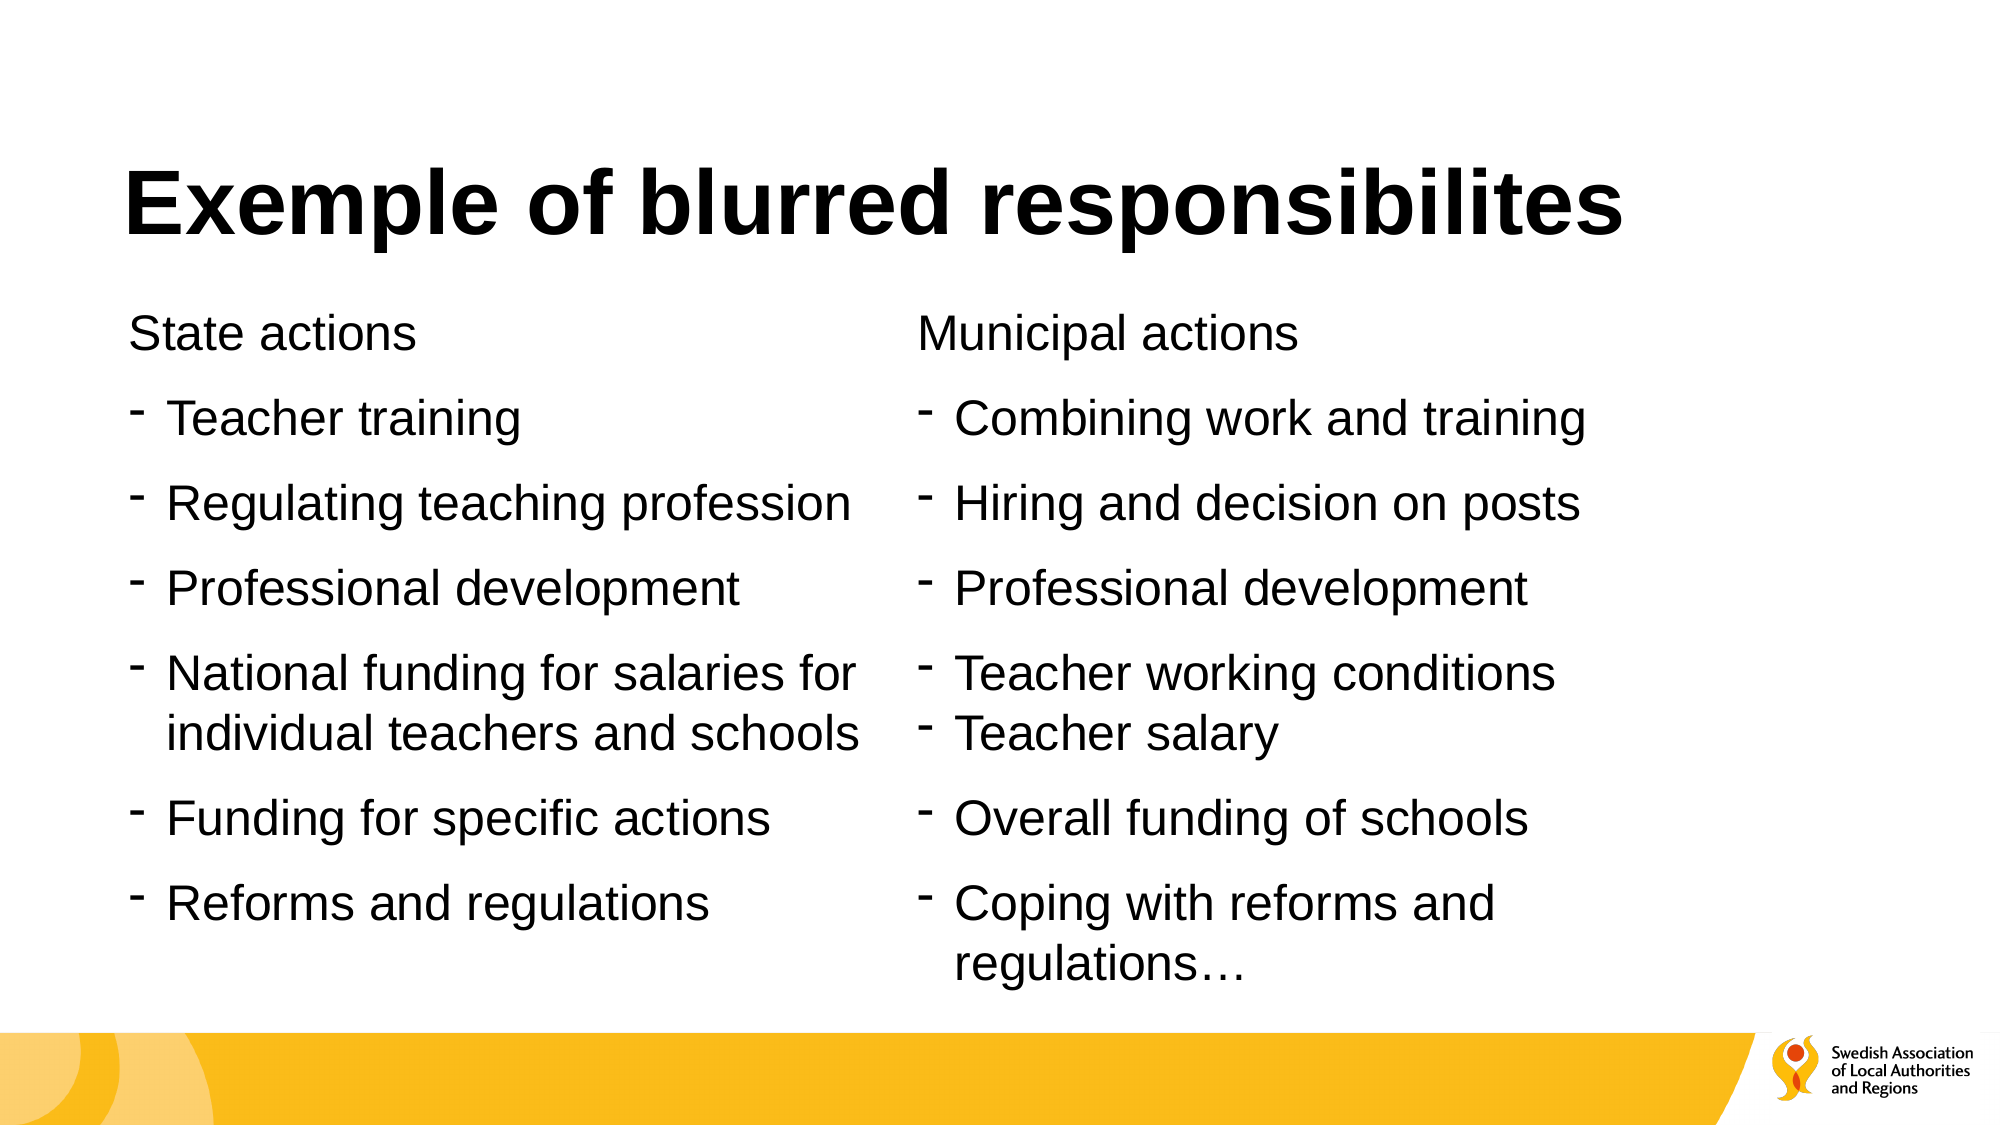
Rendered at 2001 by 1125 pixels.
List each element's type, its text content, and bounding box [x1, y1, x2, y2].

title Exemple of blurred responsibilites [108, 143, 1686, 346]
list State actions Teacher training Regulating teaching profession Professional development National funding for salaries for individual teachers and schools Funding for specific actions Reforms and regulations [108, 293, 883, 907]
list Municipal actions Combining work and training Hiring and decision on posts Professional development Teacher working conditions Teacher salary Overall funding of schools Coping with reforms and regulations… [897, 293, 1671, 907]
picture [0, 0, 2000, 1125]
